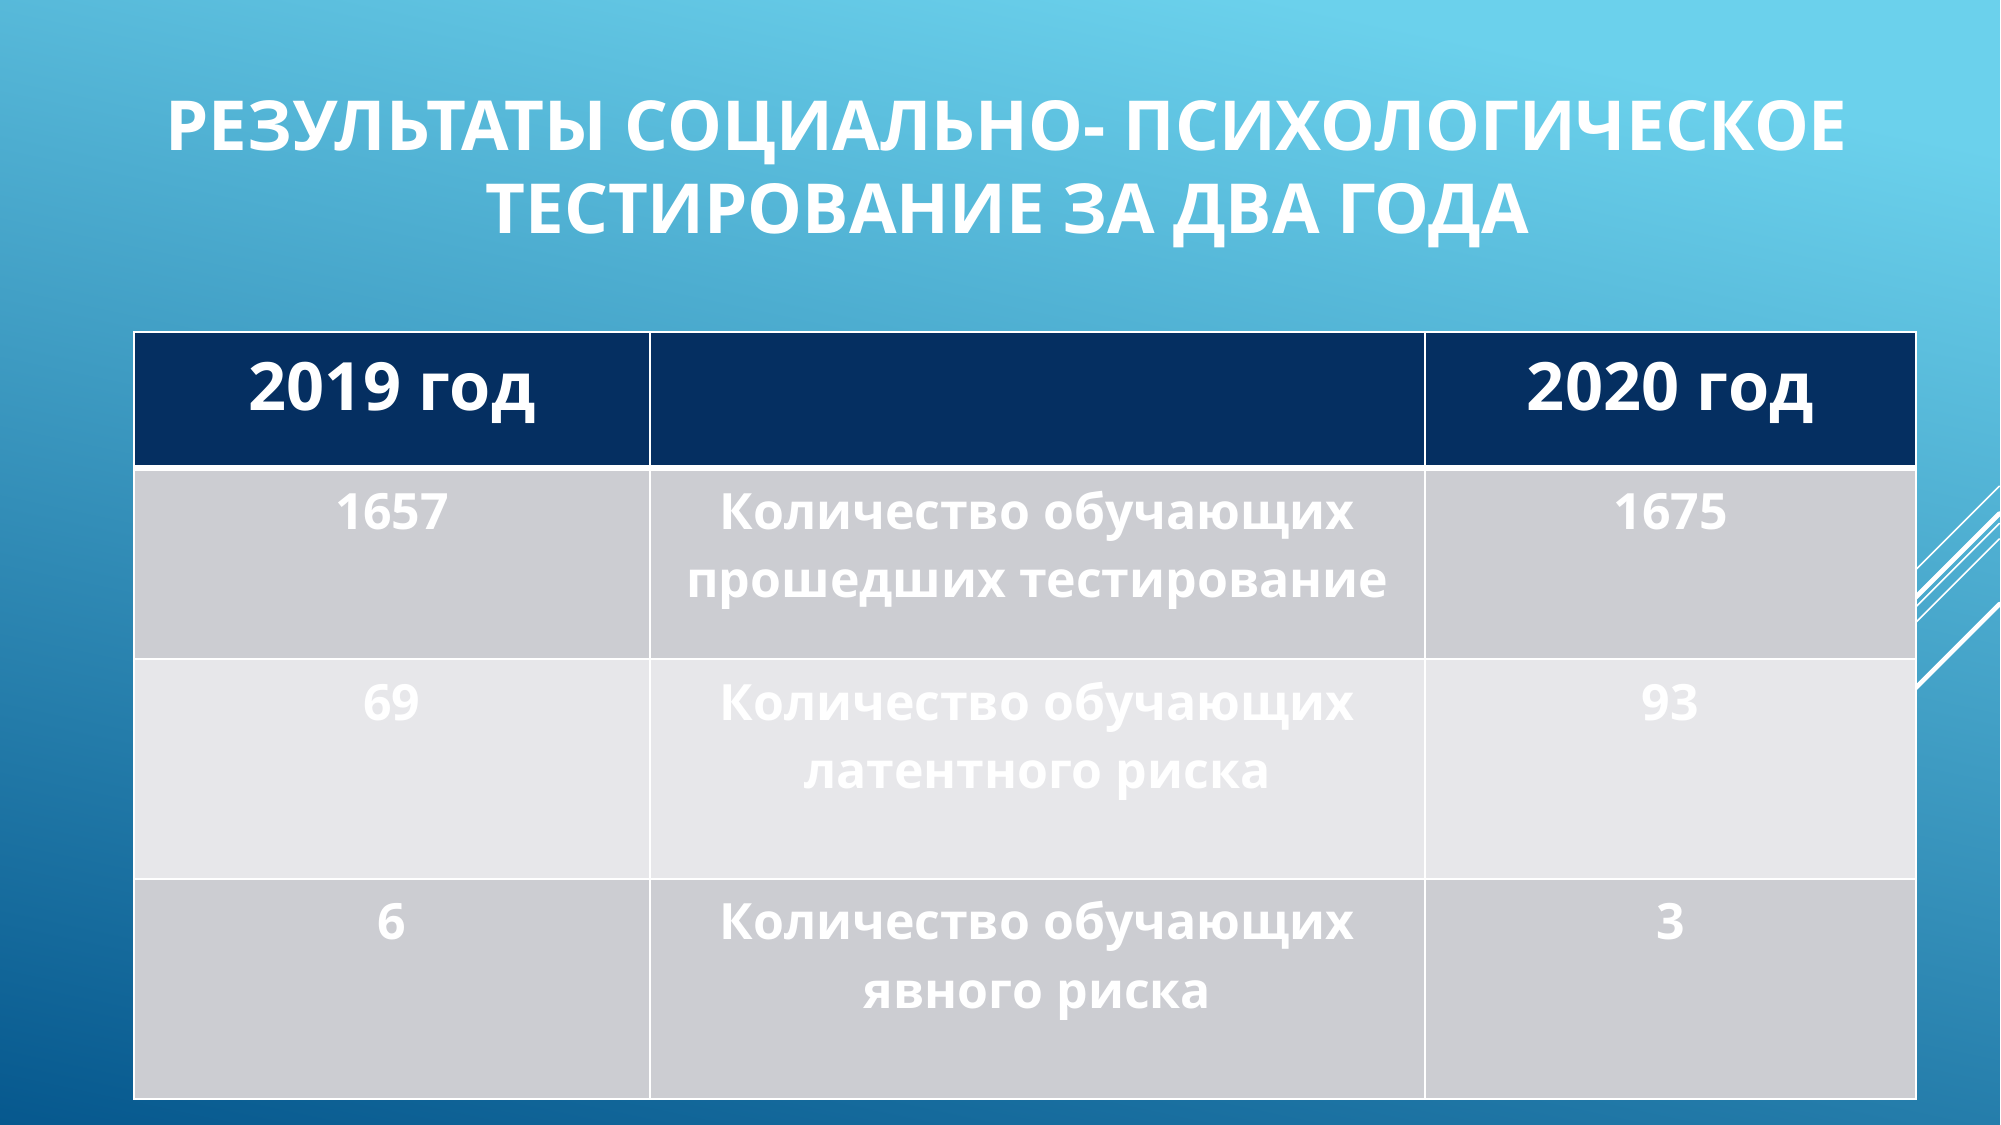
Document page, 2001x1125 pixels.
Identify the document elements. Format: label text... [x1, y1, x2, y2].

table_cell 6 [135, 880, 649, 1098]
table_cell Количество обучающих явного риска [651, 880, 1424, 1098]
table_header [651, 333, 1424, 465]
table_cell Количество обучающих латентного риска [651, 660, 1424, 878]
title Результаты Социально- психологическое тестирование за два года [94, 40, 1921, 288]
table_header 2019 год [135, 333, 649, 465]
table_cell 1657 [135, 471, 649, 658]
table_header 2020 год [1426, 333, 1915, 465]
table_cell 1675 [1426, 471, 1915, 658]
table_cell 3 [1426, 880, 1915, 1098]
table_cell Количество обучающих прошедших тестирование [651, 471, 1424, 658]
table_cell 93 [1426, 660, 1915, 878]
table_cell 69 [135, 660, 649, 878]
